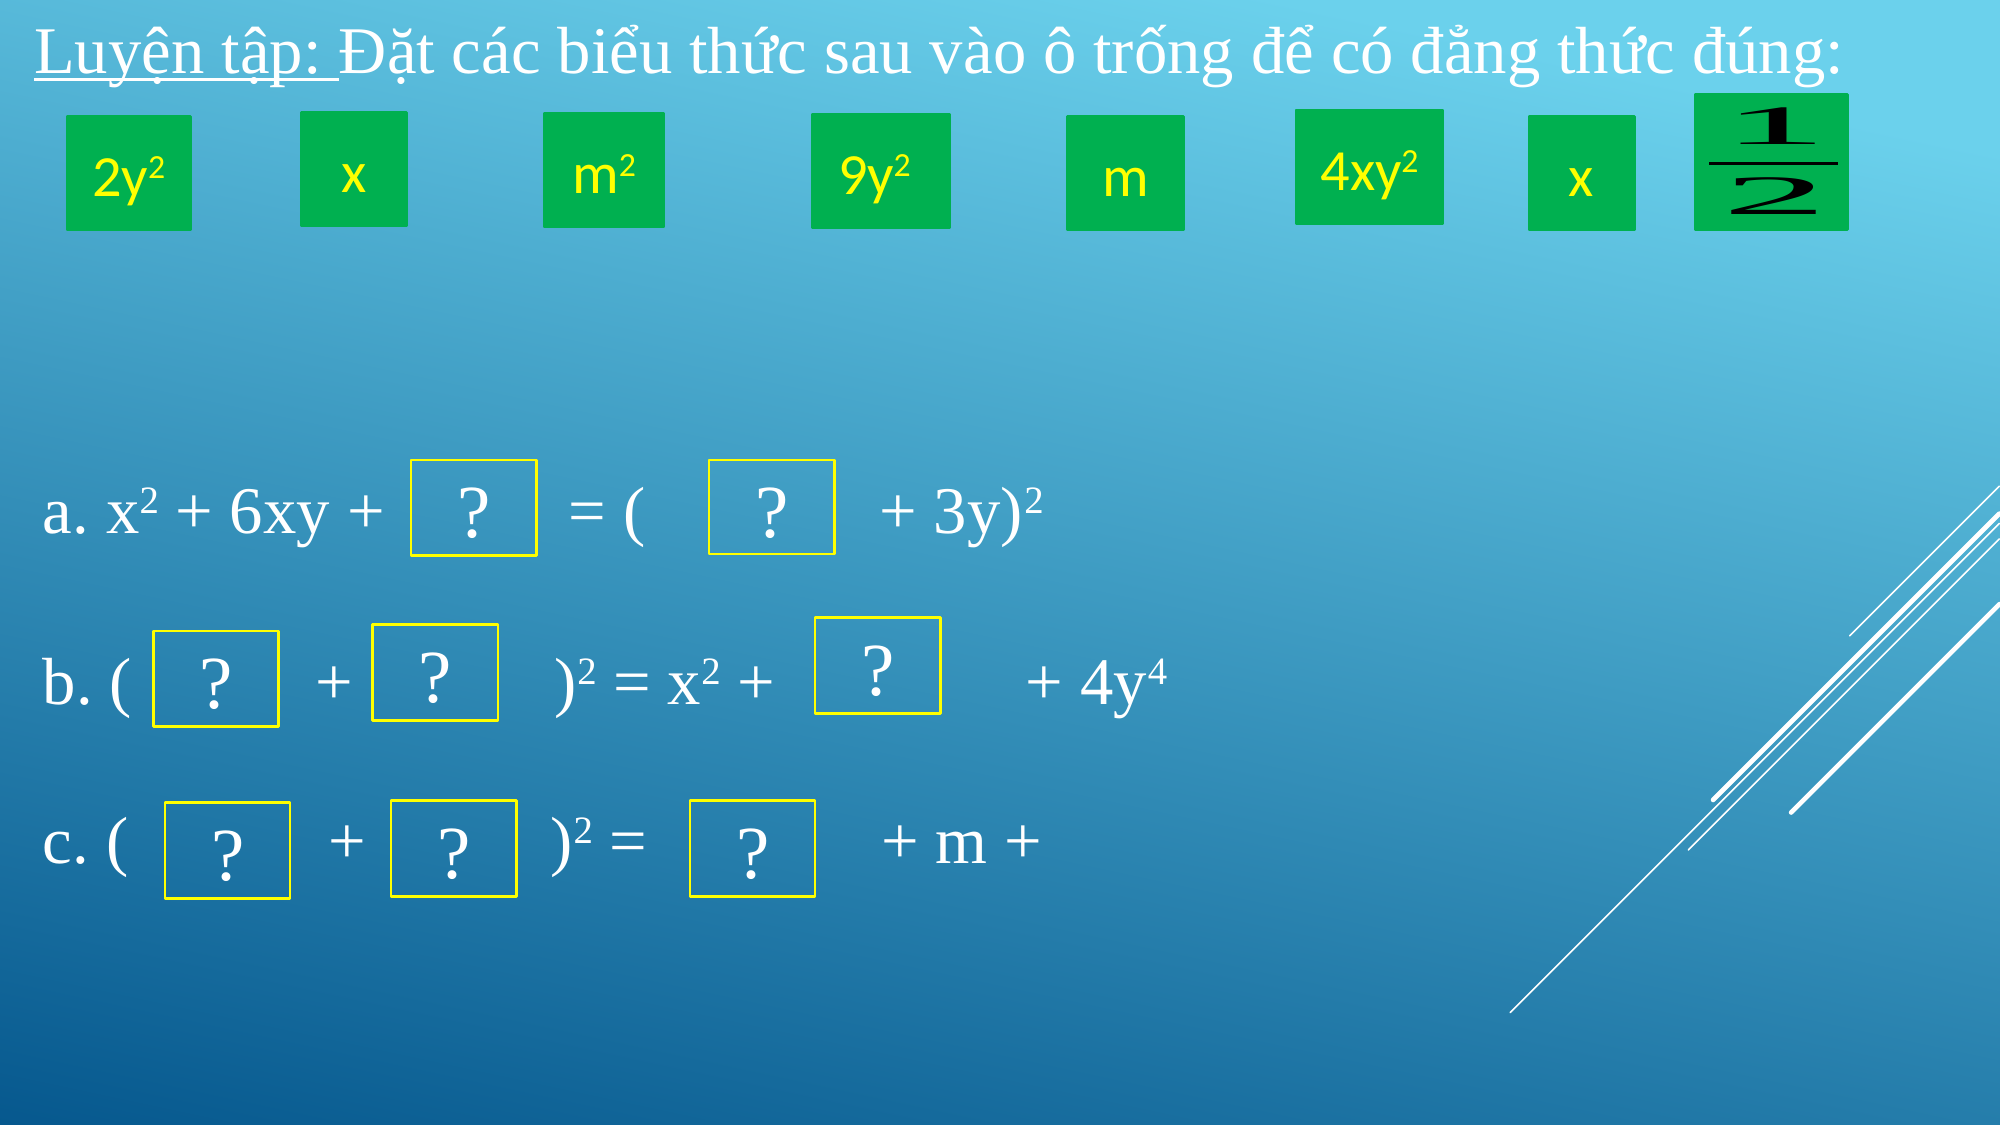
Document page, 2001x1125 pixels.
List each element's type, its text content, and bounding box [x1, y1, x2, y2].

text_box ? [164, 801, 291, 900]
text_box x [1528, 115, 1636, 231]
text_box m2 [543, 112, 665, 228]
text_box b. ( + )2 = x2 + + 4y4 [28, 624, 1477, 725]
text_box a. x2 + 6xy + = ( + 3y)2 [538, 459, 708, 555]
text_box 9y2 [811, 113, 951, 229]
text_box a. x2 + 6xy + = ( + 3y)2 [28, 459, 410, 555]
text_box ? [814, 616, 942, 715]
text_box a. x2 + 6xy + = ( + 3y)2 [836, 459, 1322, 555]
text_box 2y2 [66, 115, 192, 231]
text_box x [300, 111, 408, 227]
text_box ? [371, 623, 499, 722]
text_box ? [152, 630, 280, 728]
text_box Luyện tập: Đặt các biểu thức sau vào ô trống để có đẳng thức đúng: [19, 0, 1981, 95]
text_box ? [708, 459, 836, 555]
text_box ? [390, 799, 518, 898]
text_box m [1066, 115, 1185, 231]
text_box 4xy2 [1295, 109, 1444, 225]
text_box ? [410, 459, 538, 557]
text_box ? [689, 799, 816, 898]
